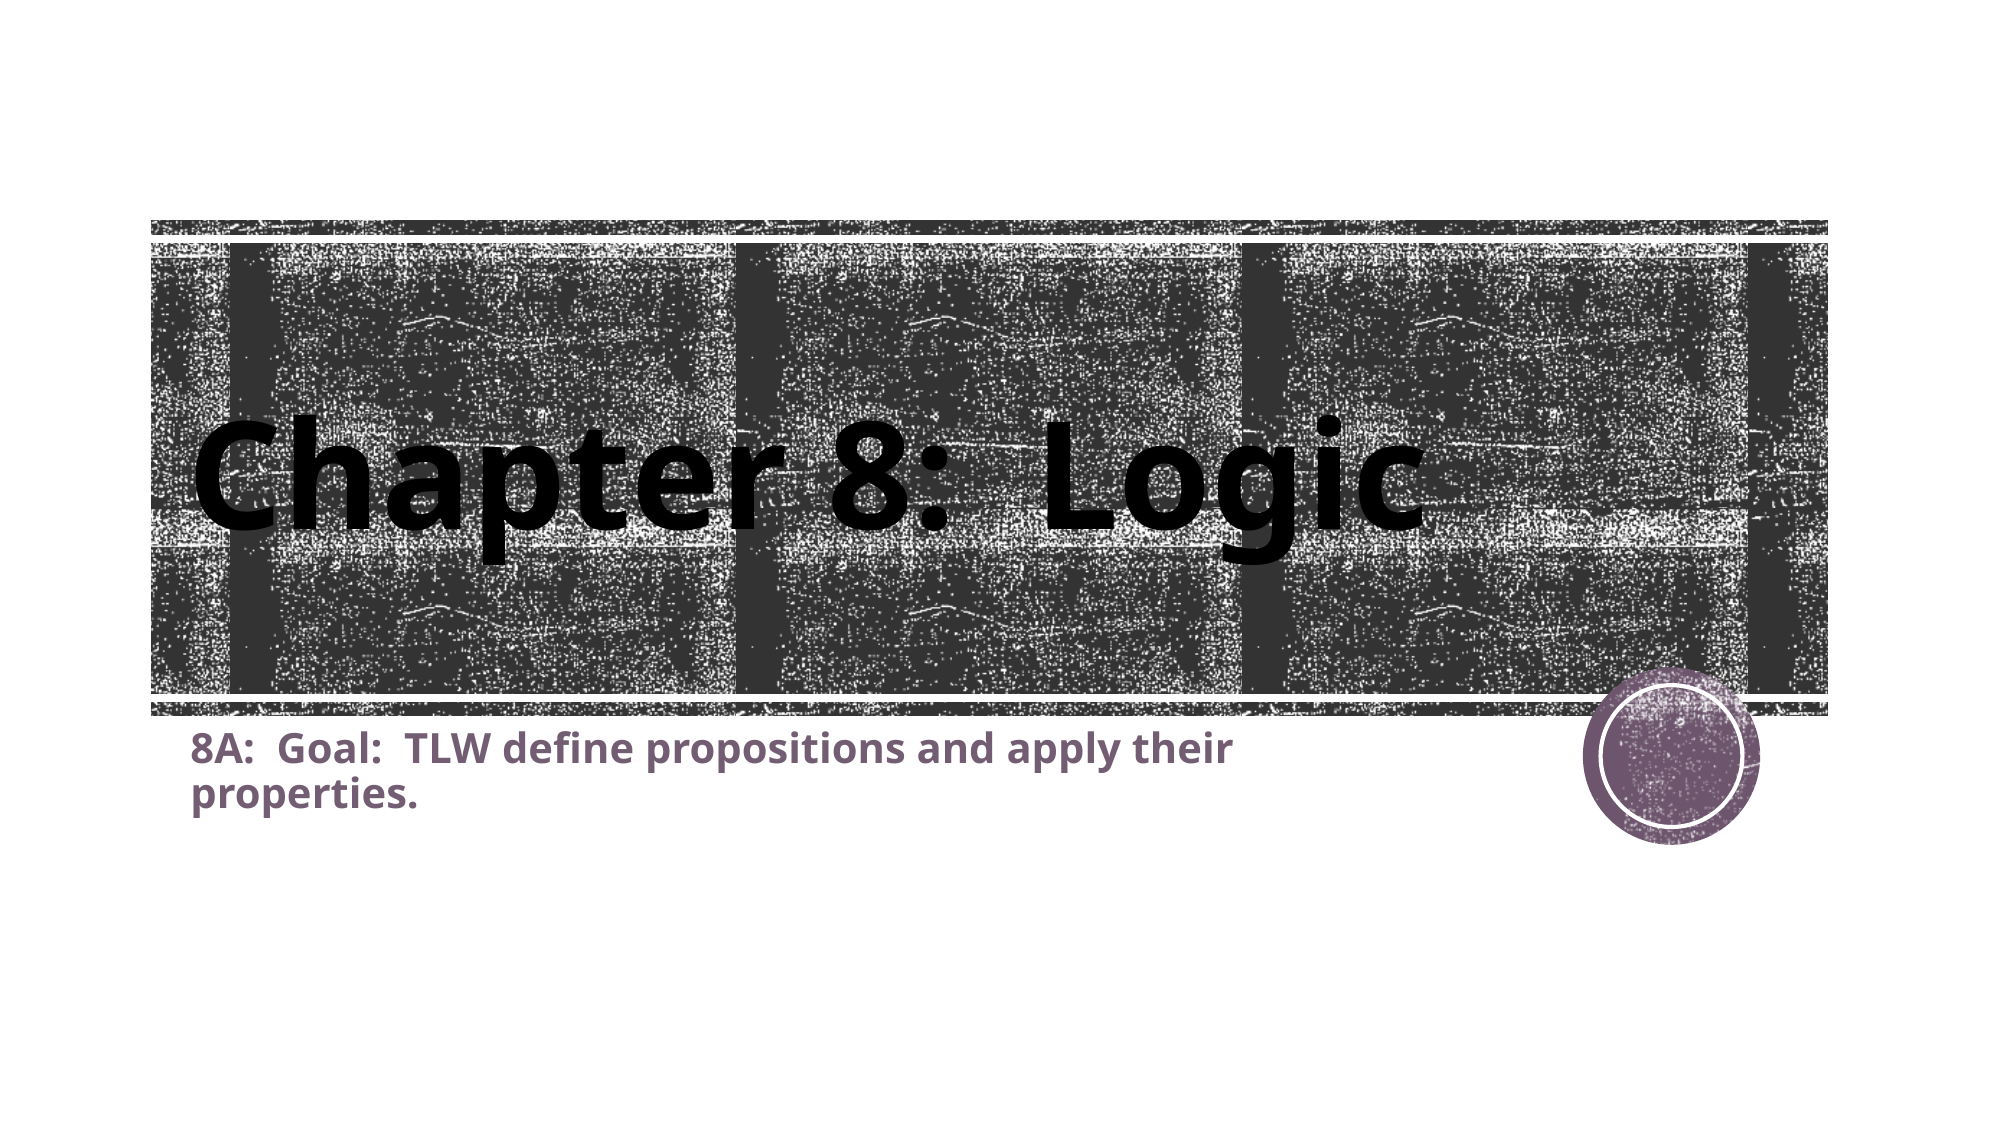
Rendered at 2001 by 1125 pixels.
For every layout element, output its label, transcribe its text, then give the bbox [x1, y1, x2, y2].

subtitle 8A: Goal: TLW define propositions and apply their properties. [175, 720, 1470, 896]
title Chapter 8: Logic [172, 234, 1808, 733]
